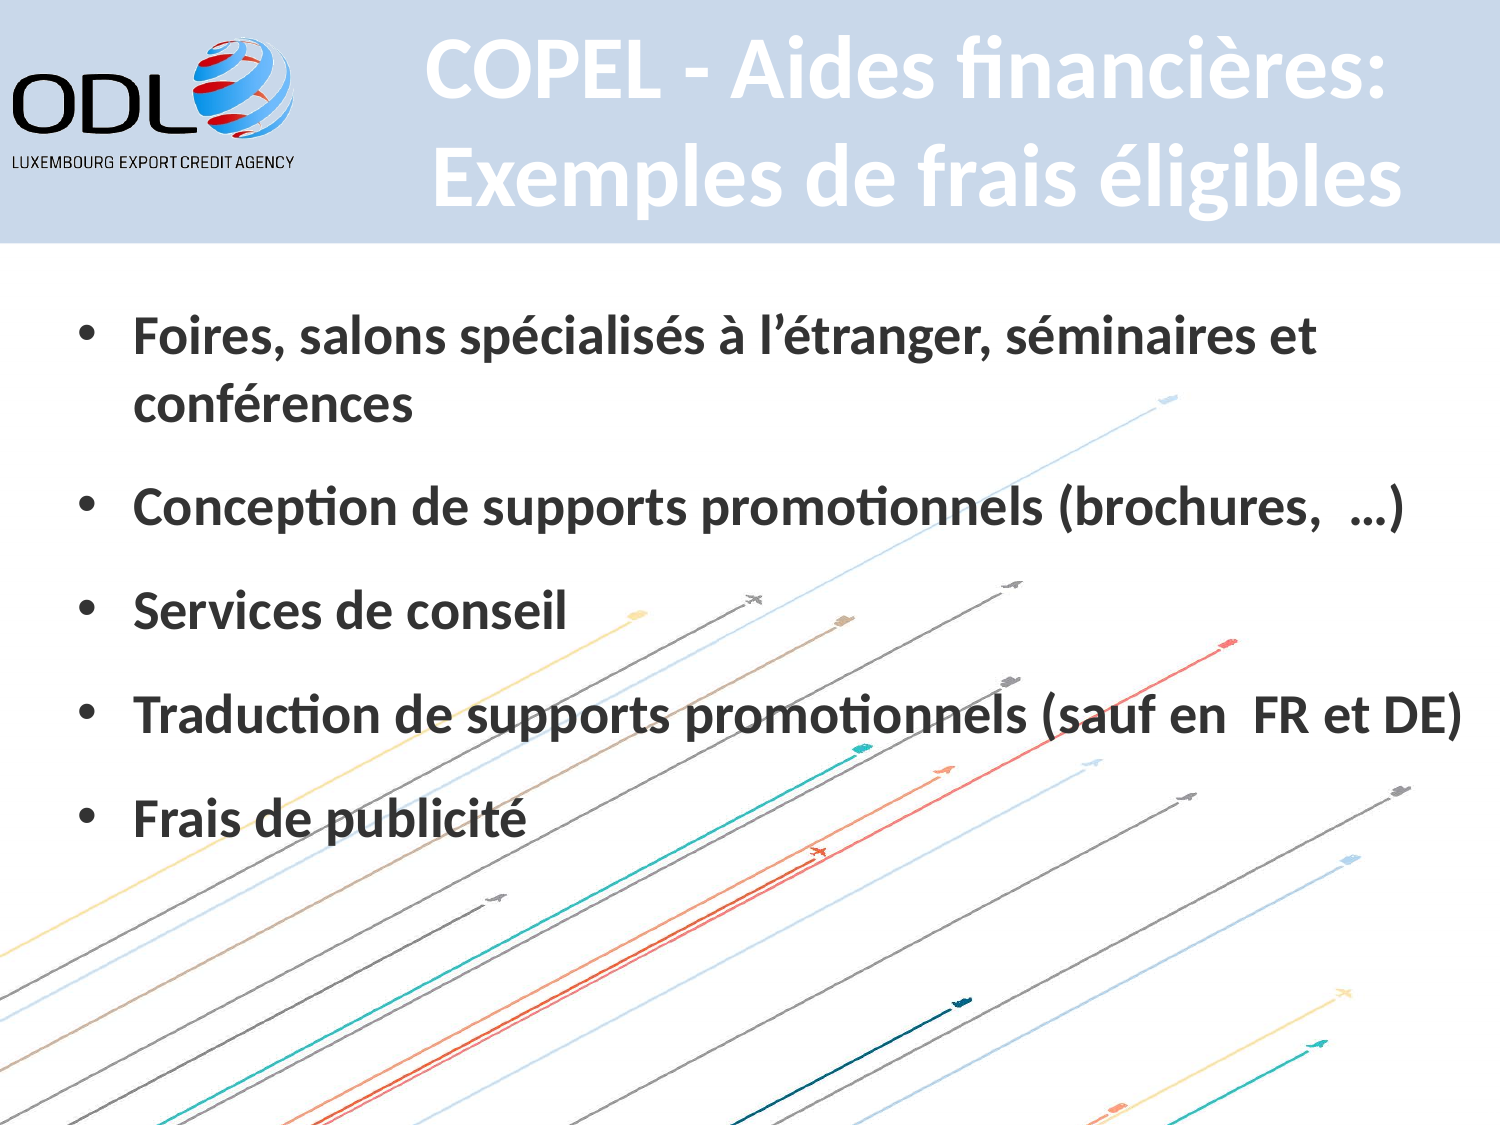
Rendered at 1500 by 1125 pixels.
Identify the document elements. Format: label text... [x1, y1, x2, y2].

picture [0, 244, 1500, 1125]
picture [0, 30, 303, 173]
title COPEL - Aides financières: Exemples de frais éligibles [336, 0, 1500, 233]
list Foires, salons spécialisés à l’étranger, séminaires et conférences Conception de supports promotionnels (brochures, …) Services de conseil Traduction de supports promotionnels (sauf en FR et DE) Frais de publicité [62, 290, 1498, 868]
slide_number 6 [1163, 1081, 1500, 1125]
